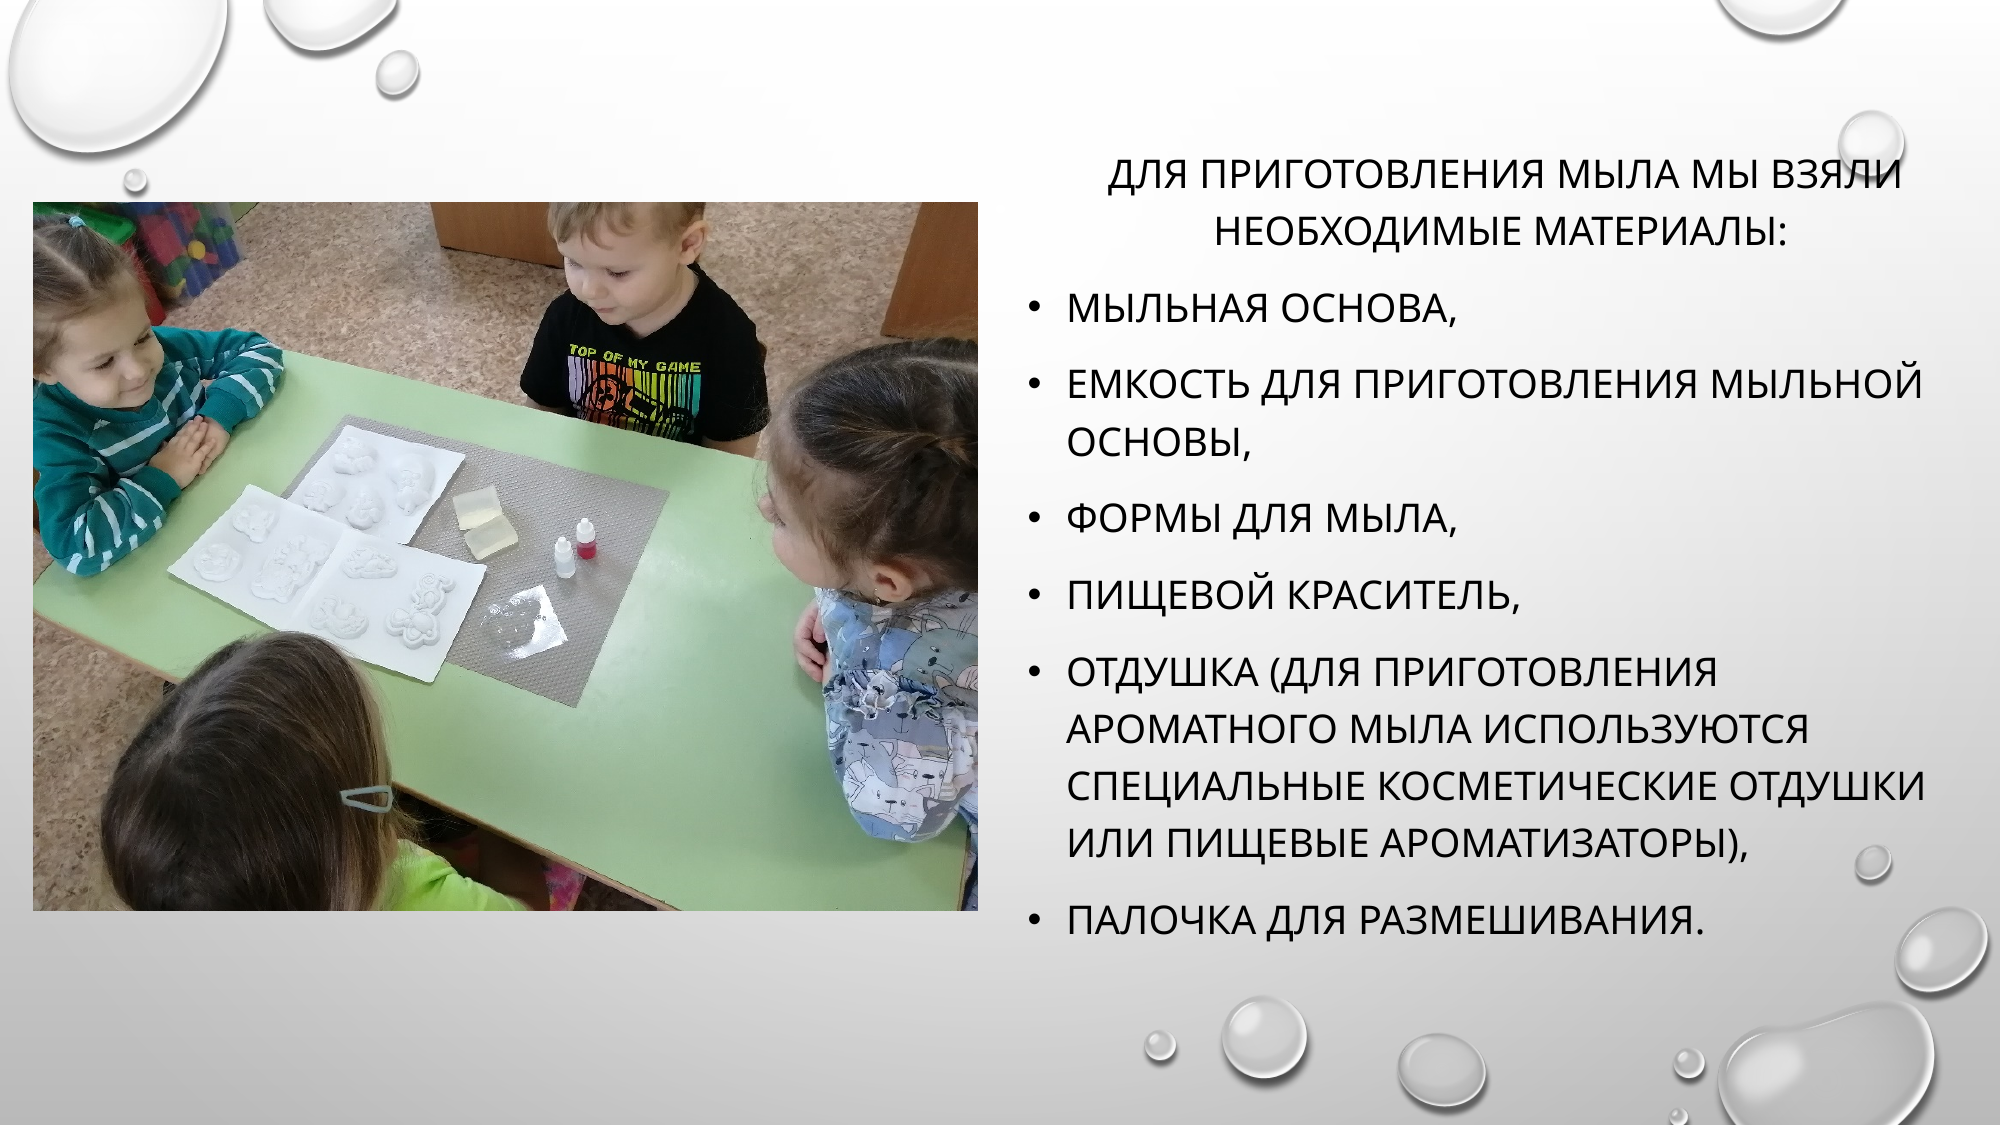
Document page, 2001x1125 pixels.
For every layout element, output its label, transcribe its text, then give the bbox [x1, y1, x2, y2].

picture [0, 0, 2000, 1125]
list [33, 202, 978, 911]
list Для приготовления мыла мы взяли необходимые материалы: Мыльная основа, Емкость для приготовления мыльной основы, Формы для мыла, Пищевой краситель, Отдушка (для приготовления ароматного мыла используются специальные косметические отдушки или пищевые ароматизаторы), Палочка для размешивания. [1012, 131, 2000, 950]
